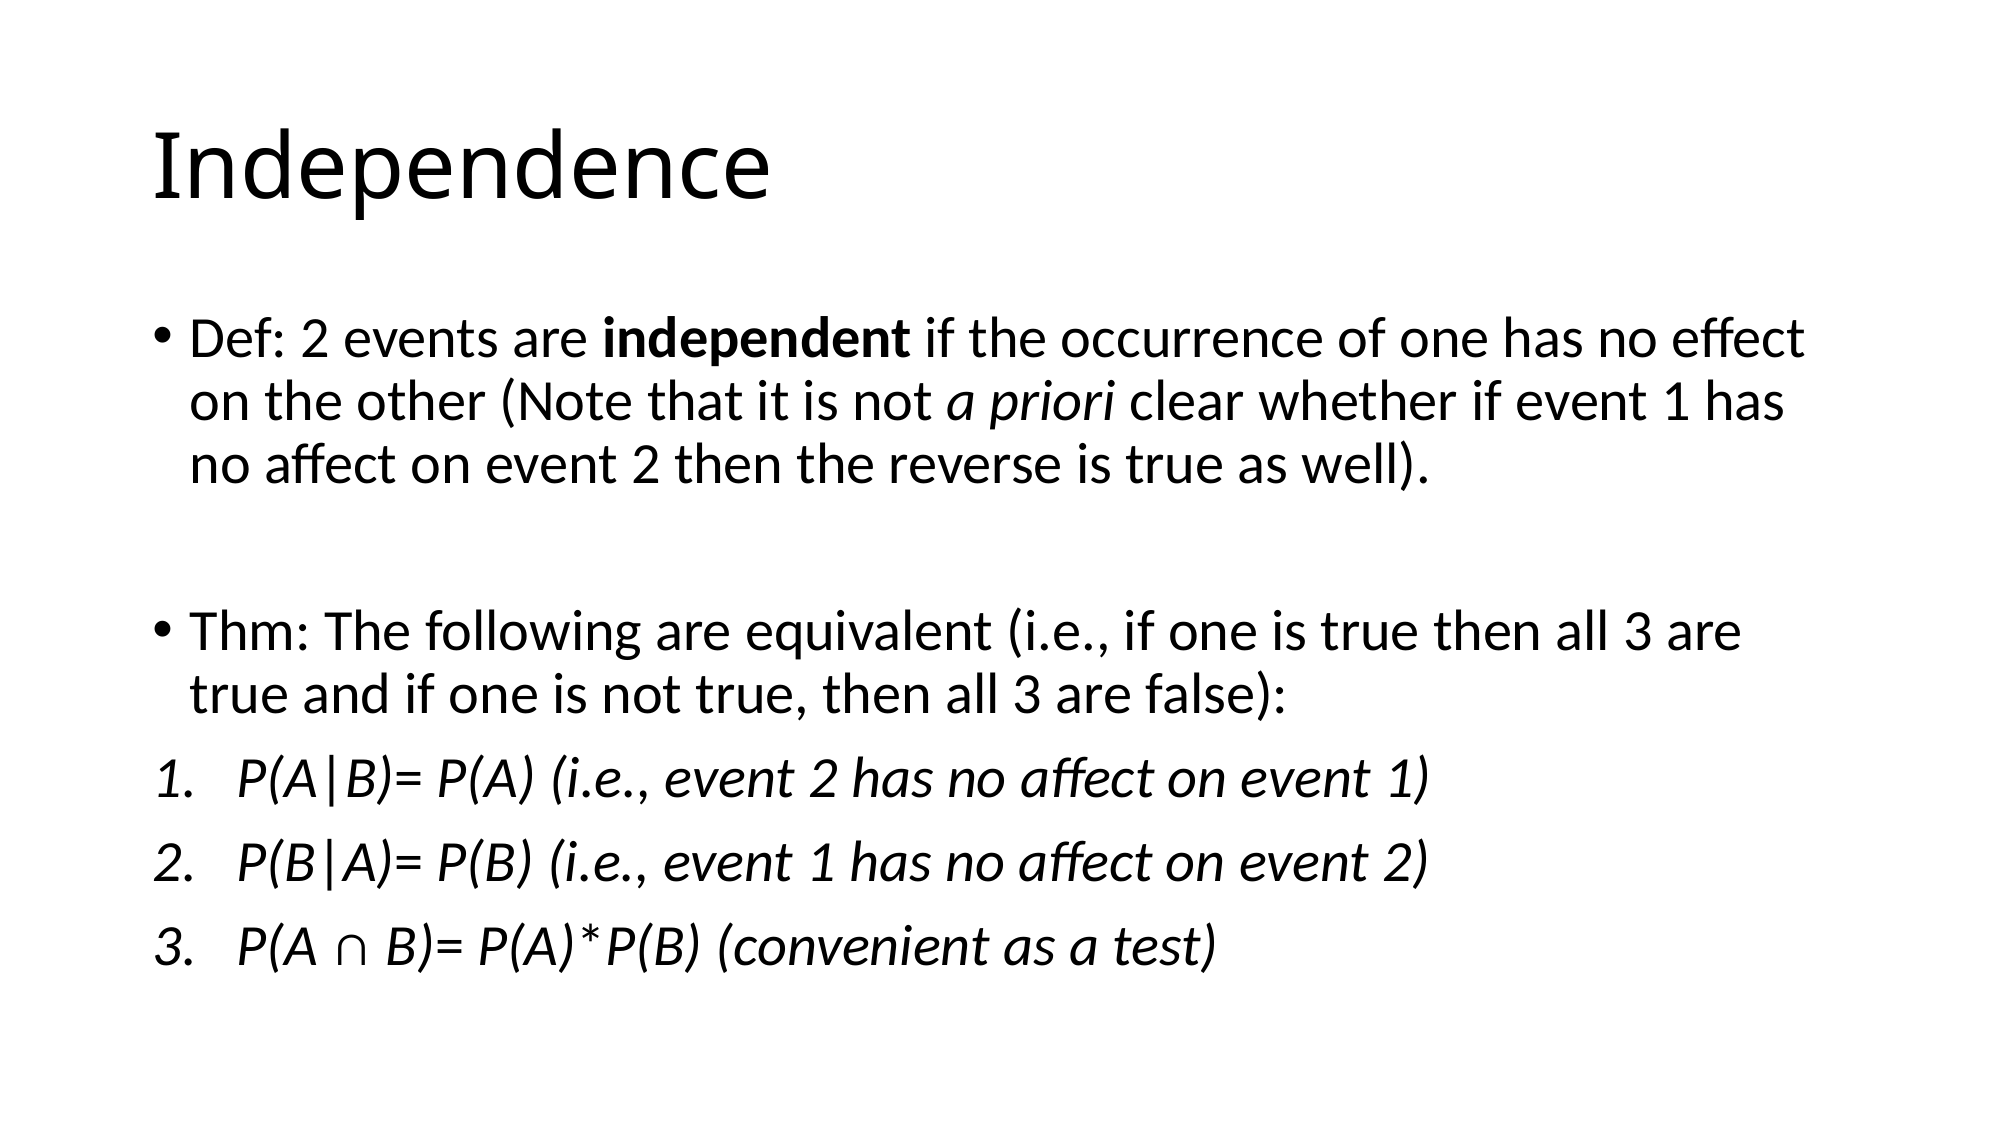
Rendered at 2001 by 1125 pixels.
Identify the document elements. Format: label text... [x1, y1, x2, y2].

title Independence [137, 59, 1863, 278]
list Def: 2 events are independent if the occurrence of one has no effect on the other (Note that it is not a priori clear whether if event 1 has no affect on event 2 then the reverse is true as well). Thm: The following are equivalent (i.e., if one is true then all 3 are true and if one is not true, then all 3 are false): P(A|B)= P(A) (i.e., event 2 has no affect on event 1) P(B|A)= P(B) (i.e., event 1 has no affect on event 2) P(A ∩ B)= P(A)*P(B) (convenient as a test) [137, 299, 1863, 1014]
